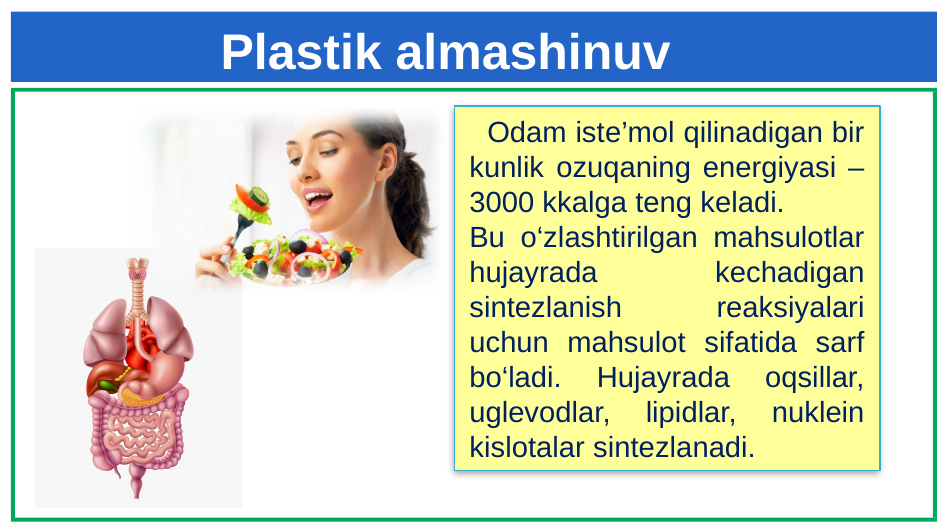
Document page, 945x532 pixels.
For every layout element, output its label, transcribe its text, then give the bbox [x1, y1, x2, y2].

text_box Odam iste’mol qilinadigan bir kunlik ozuqaning energiyasi – 3000 kkalga teng keladi. Bu o‘zlashtirilgan mahsulotlar hujayrada kechadigan sintezlanish reaksiyalari uchun mahsulot sifatida sarf bo‘ladi. Hujayrada oqsillar, uglevodlar, lipidlar, nuklein kislotalar sintezlanadi. [454, 105, 881, 471]
text_box Plastik almashinuv [205, 11, 686, 87]
picture [34, 105, 449, 509]
